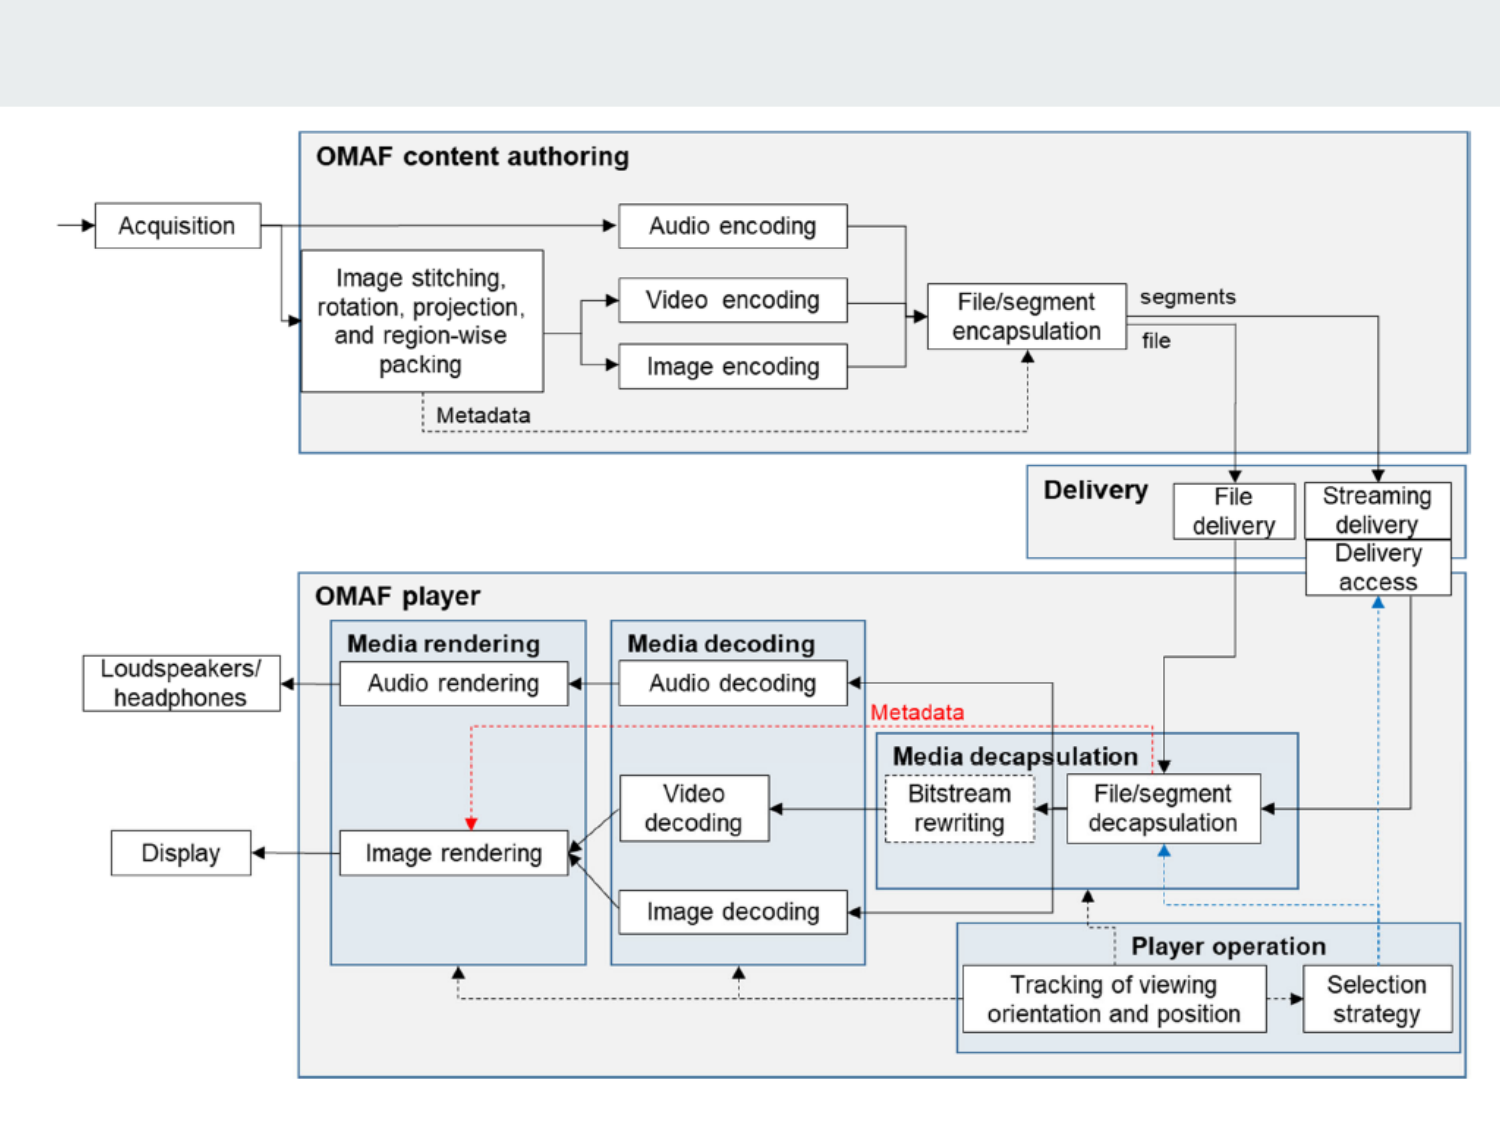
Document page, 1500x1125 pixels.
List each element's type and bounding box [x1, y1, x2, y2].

picture [51, 114, 1483, 1096]
